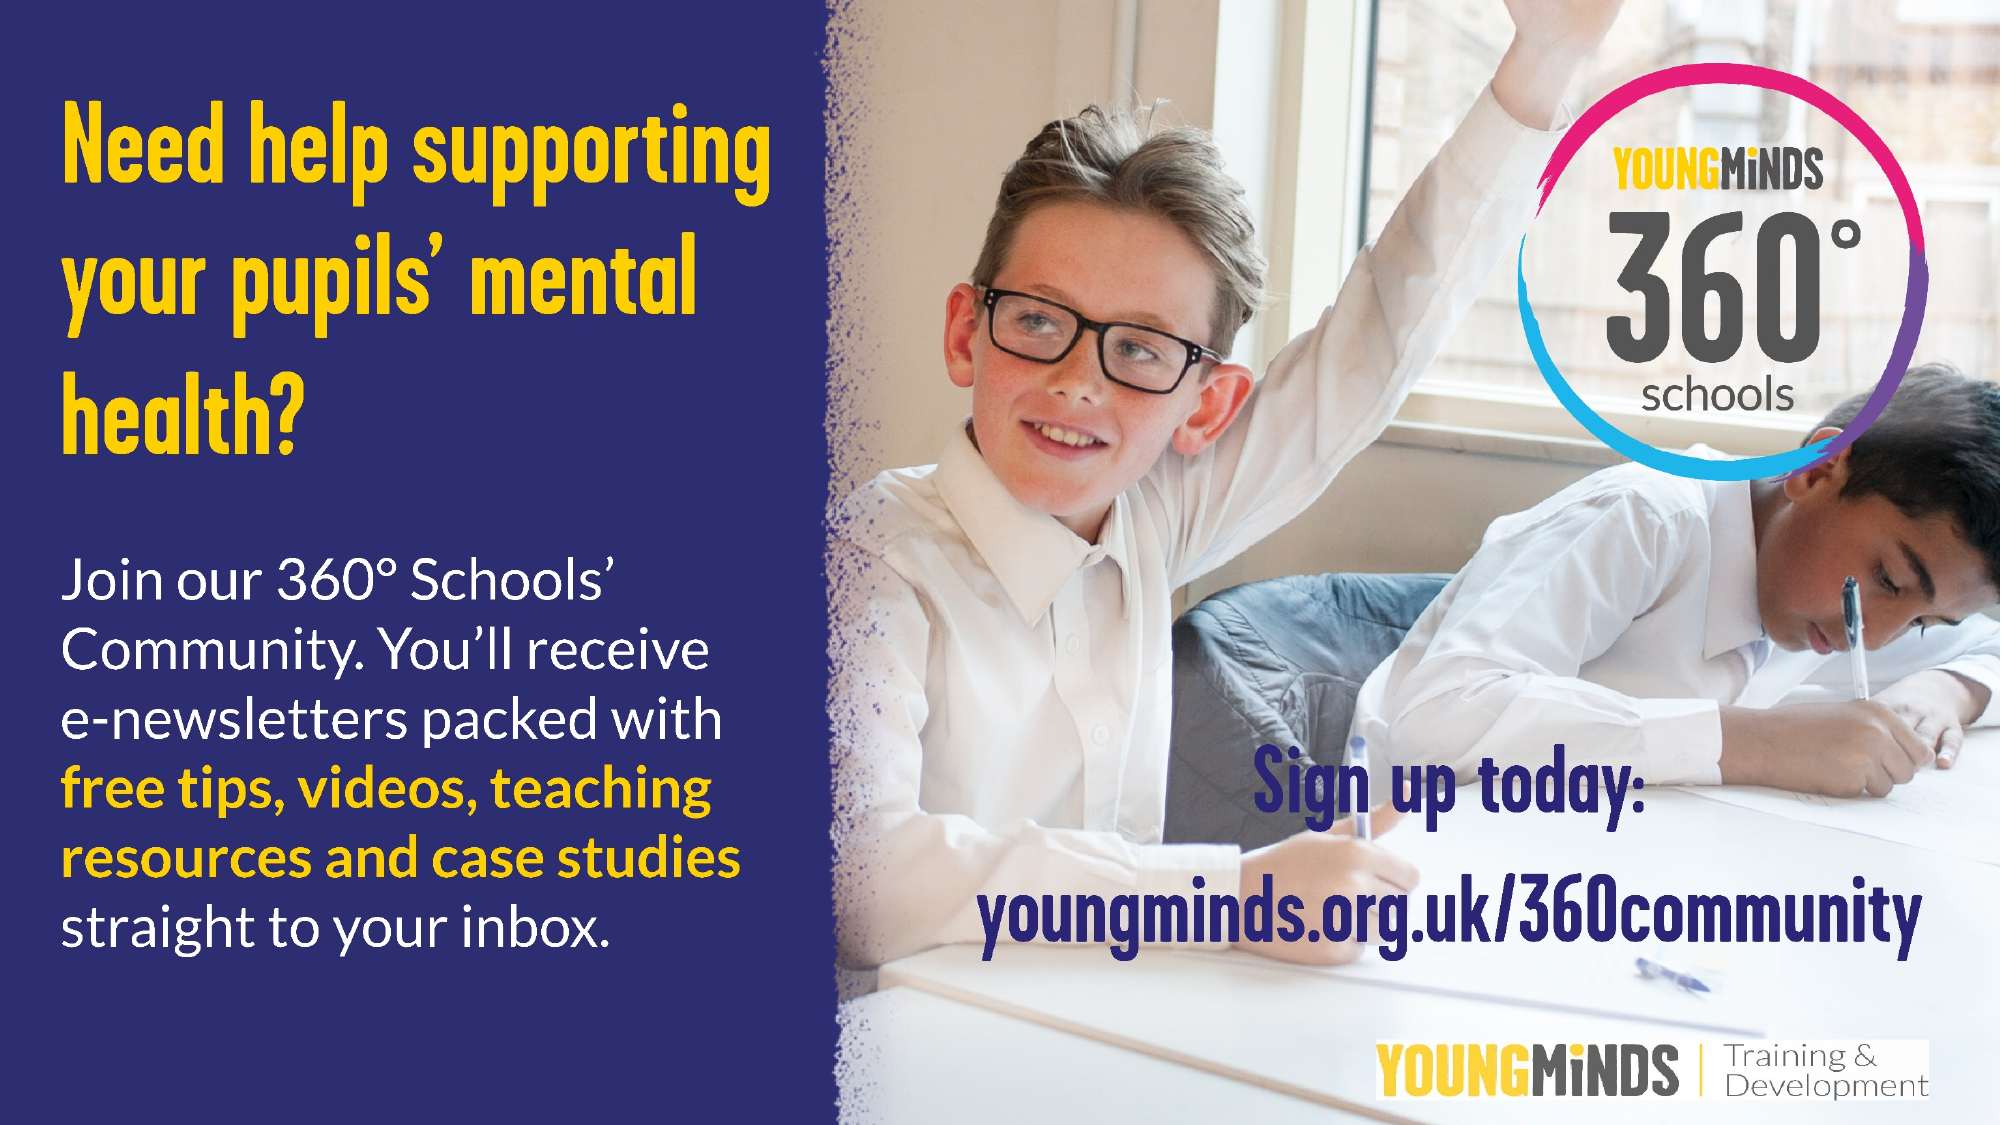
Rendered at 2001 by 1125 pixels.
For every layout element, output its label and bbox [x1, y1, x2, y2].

list [0, 0, 2000, 1125]
